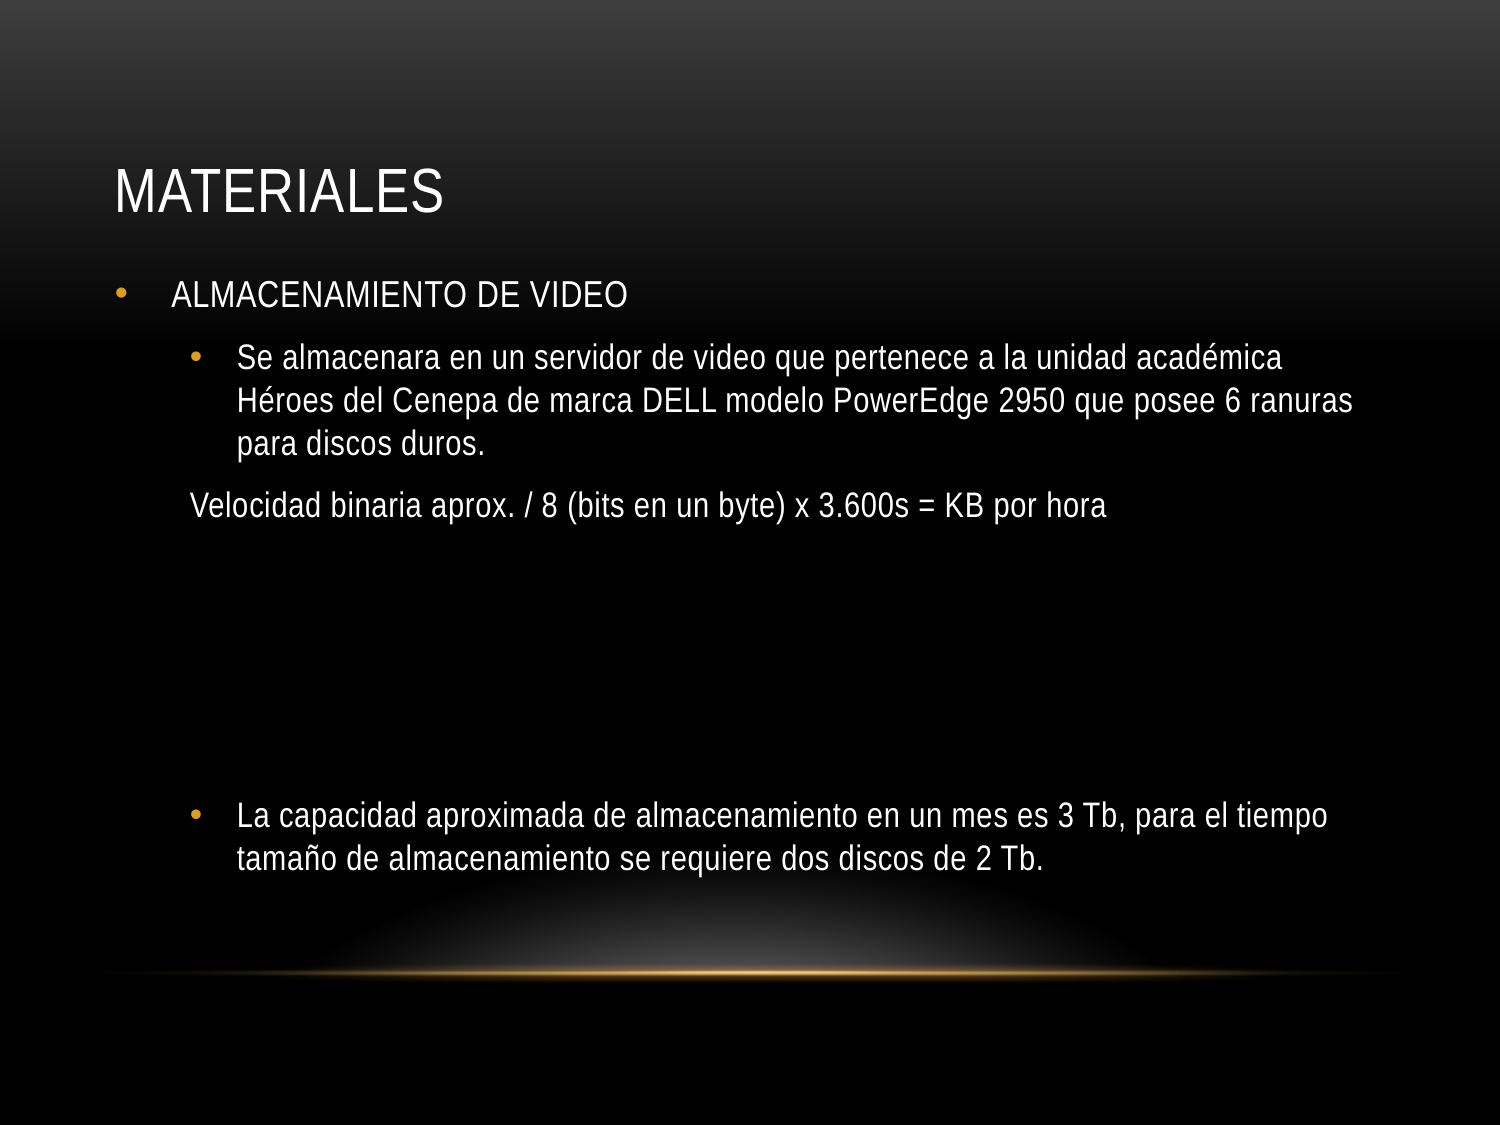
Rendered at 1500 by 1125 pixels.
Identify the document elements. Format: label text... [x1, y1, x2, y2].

picture [0, 0, 1500, 1125]
title MATERIALES [99, 45, 1400, 233]
